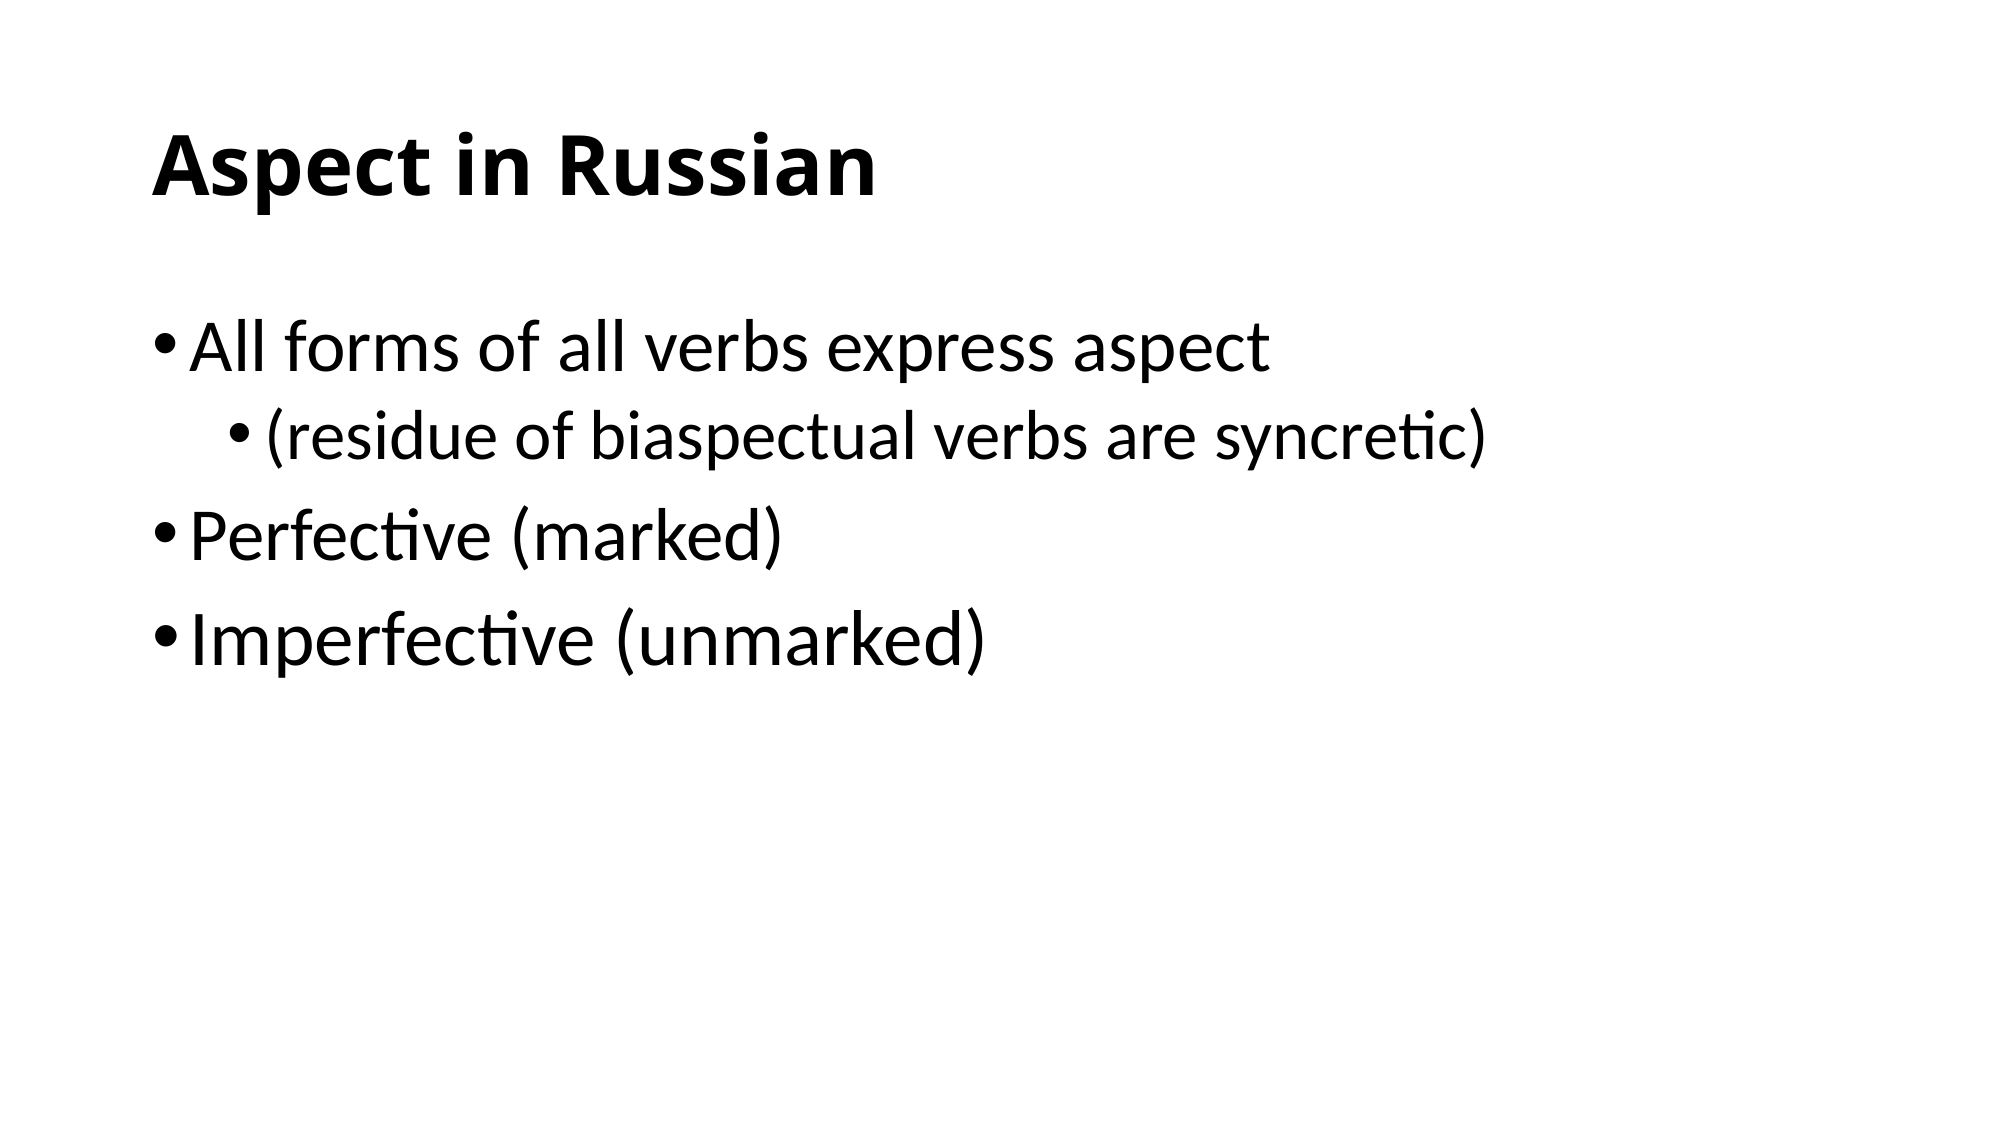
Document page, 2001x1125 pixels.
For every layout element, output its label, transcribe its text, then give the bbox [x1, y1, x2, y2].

title Aspect in Russian [137, 59, 1863, 278]
list All forms of all verbs express aspect (residue of biaspectual verbs are syncretic) Perfective (marked) Imperfective (unmarked) [137, 299, 1863, 1014]
